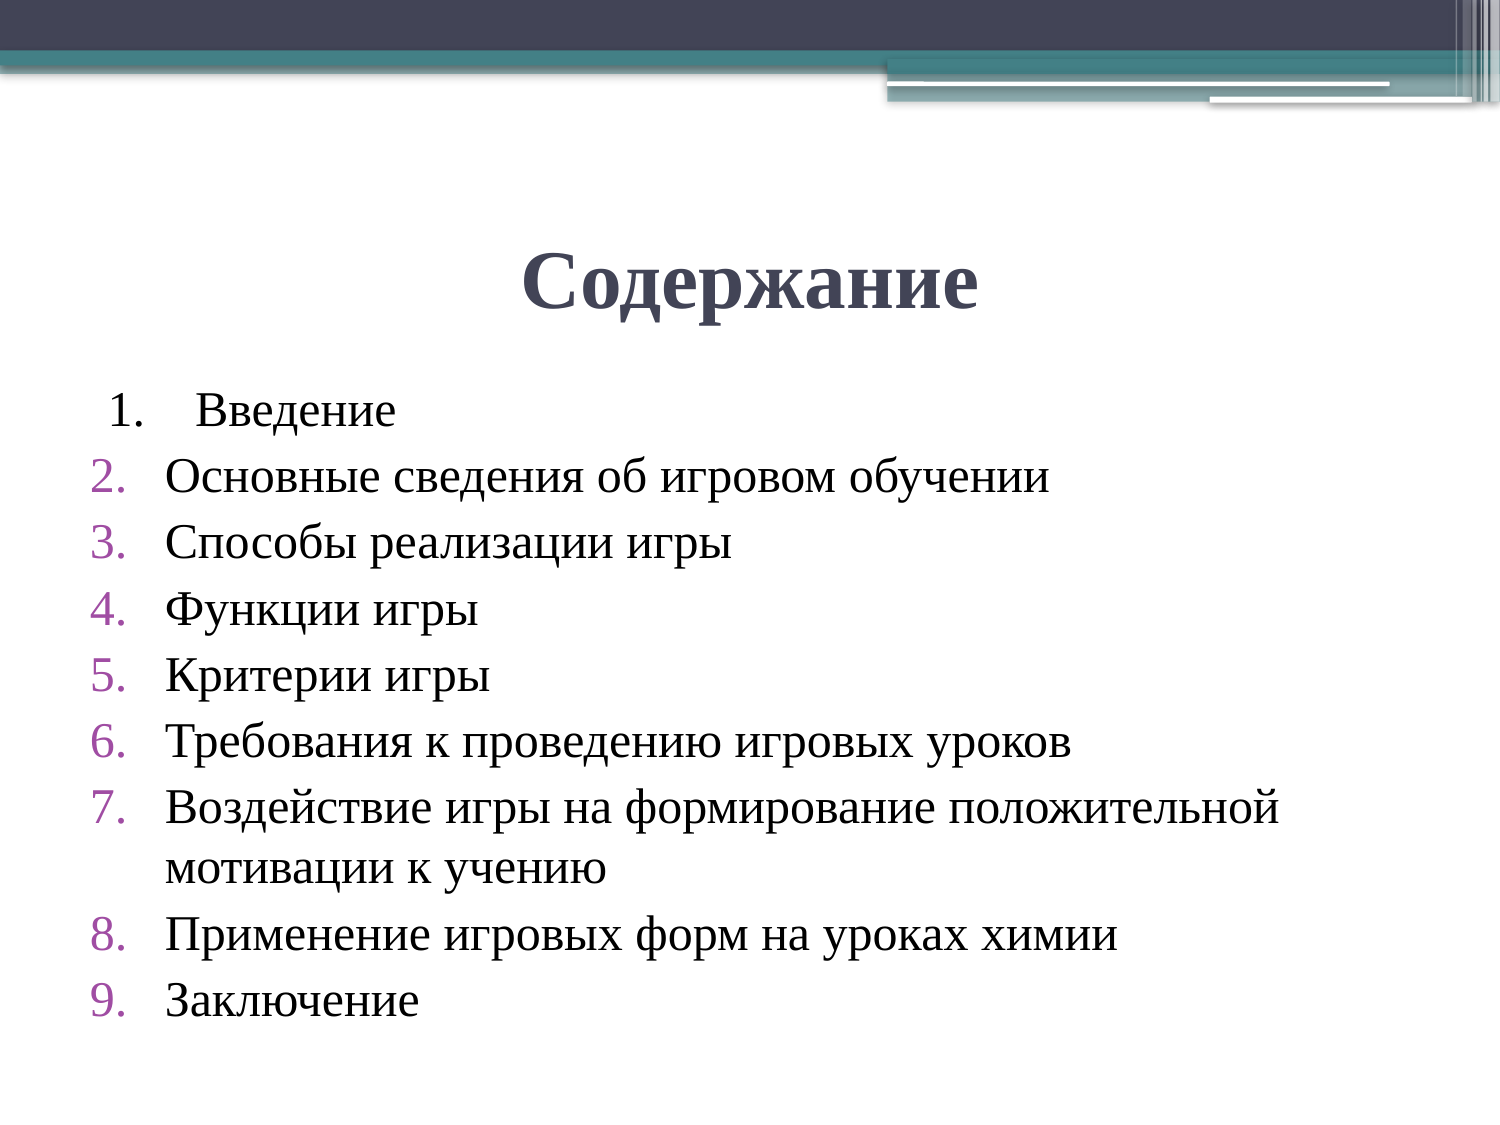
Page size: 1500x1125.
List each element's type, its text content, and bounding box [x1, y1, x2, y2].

title Содержание [75, 187, 1425, 363]
list 1. Введение Основные сведения об игровом обучении Способы реализации игры Функции игры Критерии игры Требования к проведению игровых уроков Воздействие игры на формирование положительной мотивации к учению Применение игровых форм на уроках химии Заключение [75, 368, 1425, 1079]
